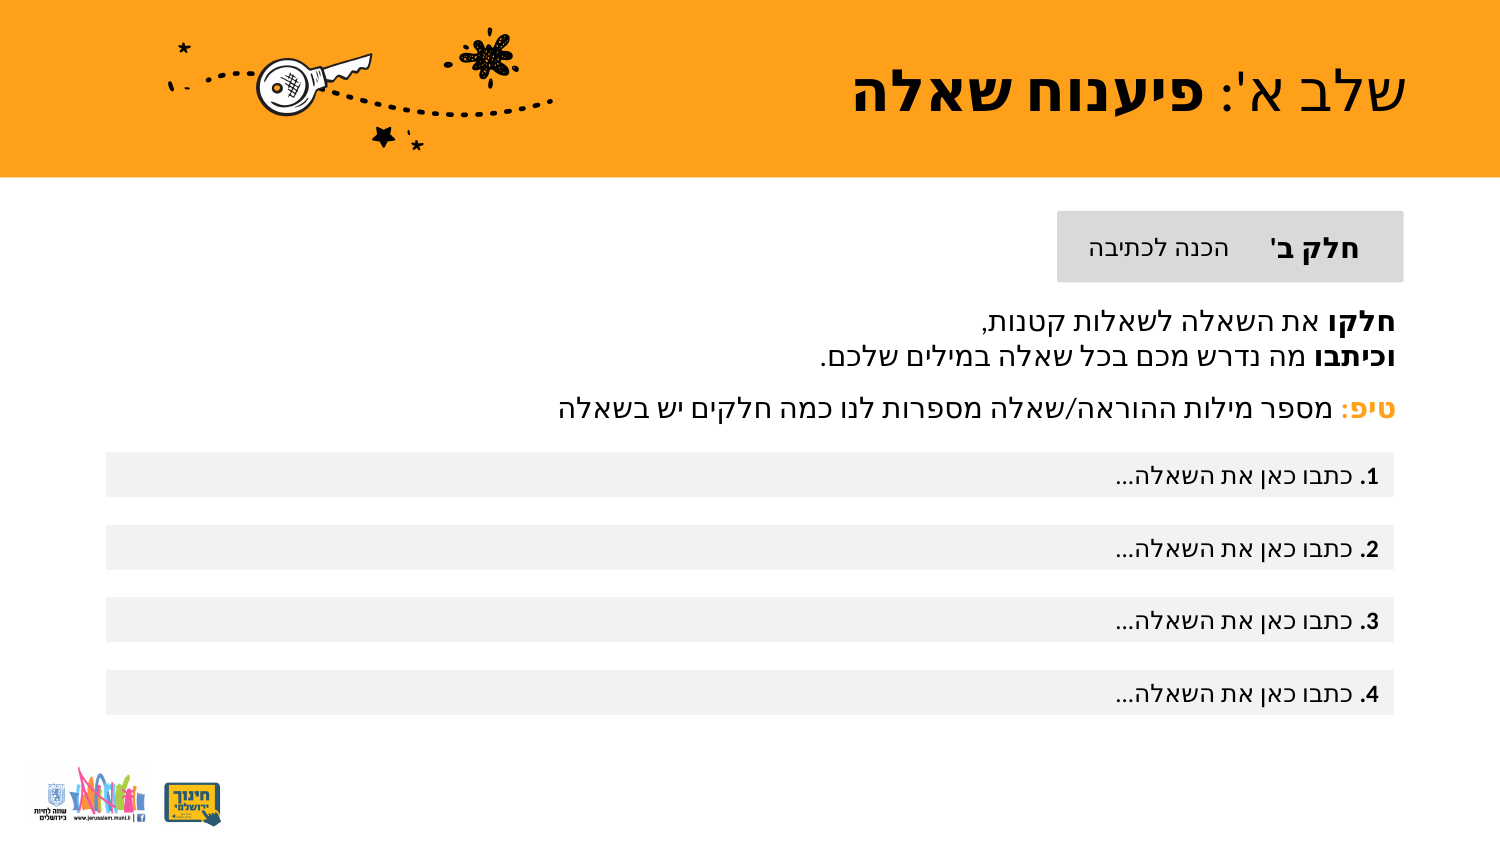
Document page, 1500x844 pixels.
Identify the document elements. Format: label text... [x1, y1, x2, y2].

picture [0, 0, 1500, 844]
text_box חלק ב' [1245, 231, 1376, 262]
text_box 3. כתבו כאן את השאלה... [106, 597, 1394, 643]
text_box [1054, 208, 1406, 285]
text_box הכנה לכתיבה [674, 231, 1245, 262]
text_box 4. כתבו כאן את השאלה... [106, 669, 1394, 715]
text_box 1. כתבו כאן את השאלה... [106, 452, 1394, 498]
text_box חלקו את השאלה לשאלות קטנות, וכיתבו מה נדרש מכם בכל שאלה במילים שלכם. טיפ: מספר מילות ההוראה/שאלה מספרות לנו כמה חלקים יש בשאלה [478, 303, 1412, 458]
text_box 2. כתבו כאן את השאלה... [106, 524, 1394, 570]
title שלב א': פיענוח שאלה [147, 43, 1423, 133]
